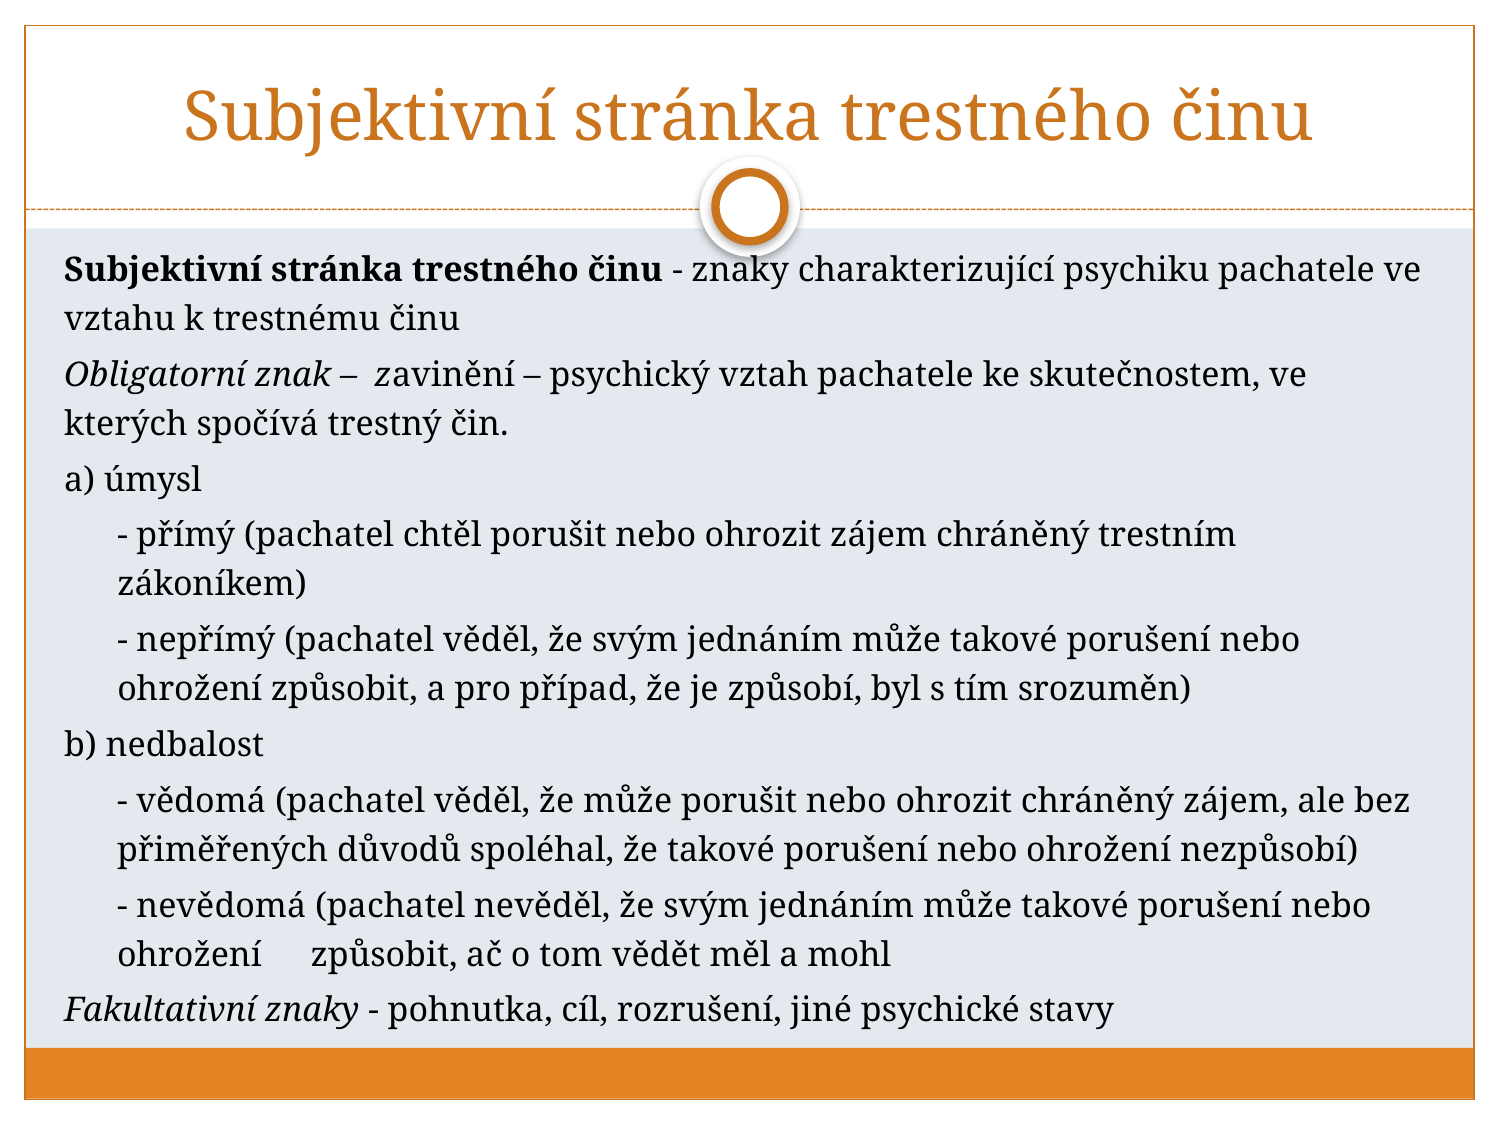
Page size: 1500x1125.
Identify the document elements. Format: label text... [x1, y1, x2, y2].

title Subjektivní stránka trestného činu [49, 37, 1450, 162]
list Subjektivní stránka trestného činu - znaky charakterizující psychiku pachatele ve vztahu k trestnému činu Obligatorní znak – zavinění – psychický vztah pachatele ke skutečnostem, ve kterých spočívá trestný čin. a) úmysl - přímý (pachatel chtěl porušit nebo ohrozit zájem chráněný trestním zákoníkem) - nepřímý (pachatel věděl, že svým jednáním může takové porušení nebo ohrožení způsobit, a pro případ, že je způsobí, byl s tím srozuměn) b) nedbalost - vědomá (pachatel věděl, že může porušit nebo ohrozit chráněný zájem, ale bez přiměřených důvodů spoléhal, že takové porušení nebo ohrožení nezpůsobí) - nevědomá (pachatel nevěděl, že svým jednáním může takové porušení nebo ohrožení způsobit, ač o tom vědět měl a mohl Fakultativní znaky - pohnutka, cíl, rozrušení, jiné psychické stavy [49, 231, 1445, 1047]
